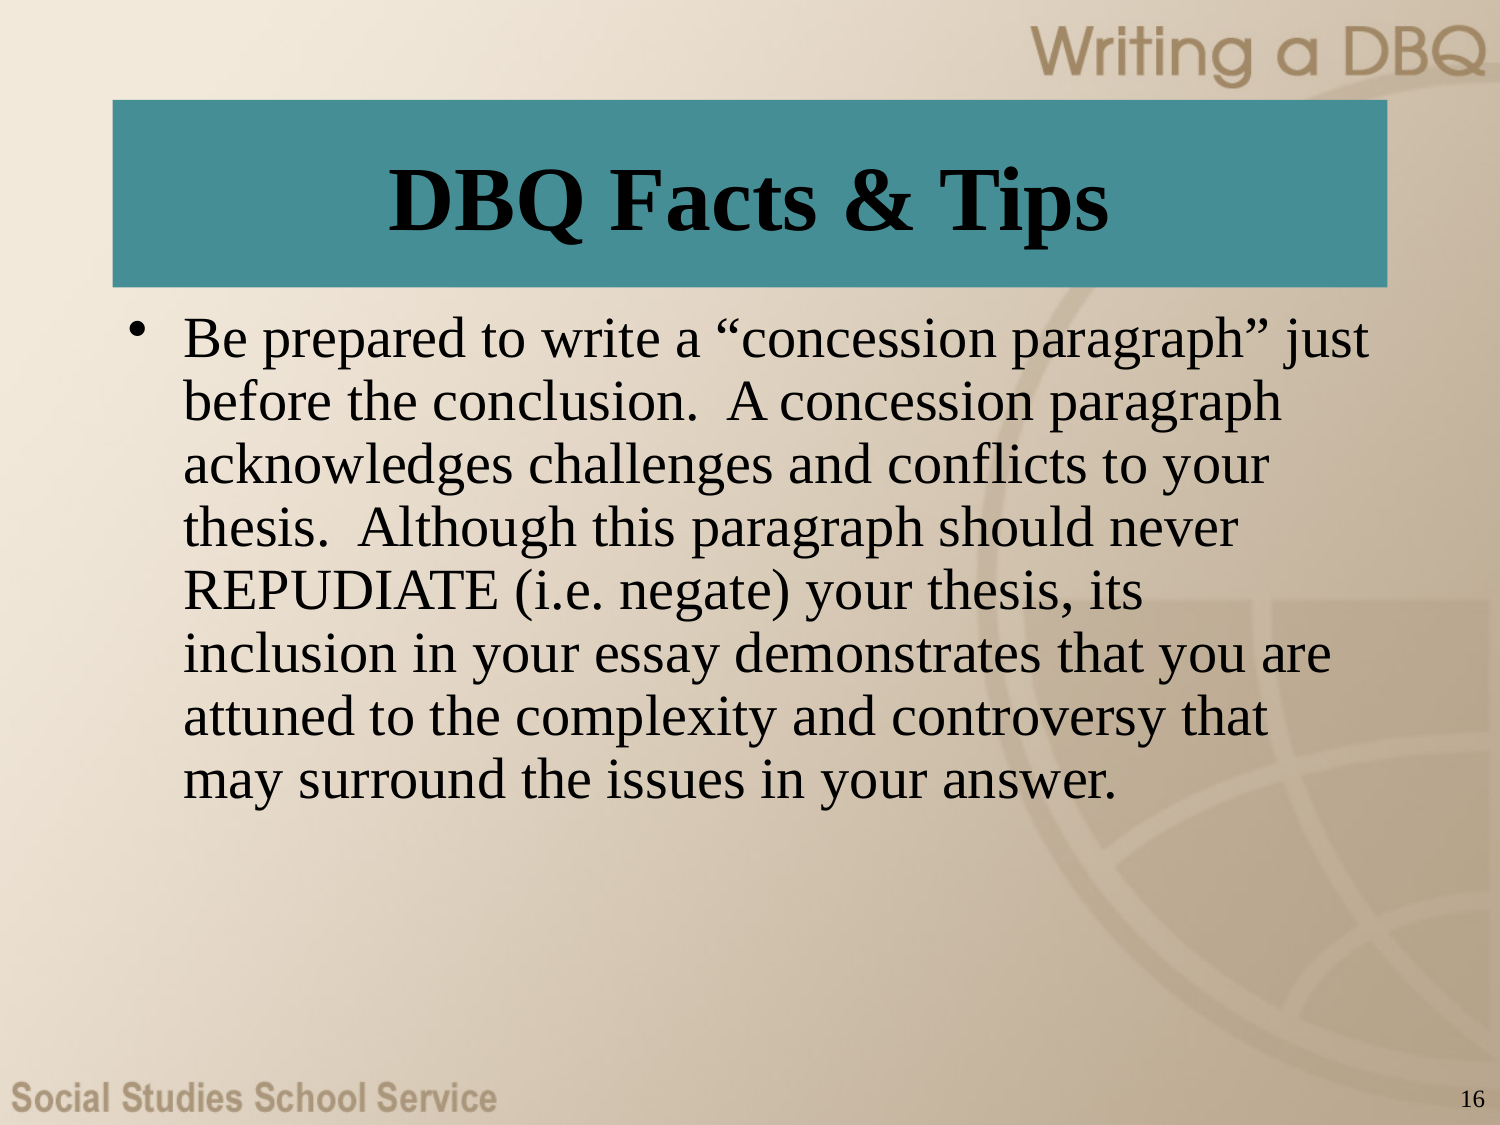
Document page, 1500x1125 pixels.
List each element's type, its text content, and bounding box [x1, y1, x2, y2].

list Be prepared to write a “concession paragraph” just before the conclusion. A concession paragraph acknowledges challenges and conflicts to your thesis. Although this paragraph should never REPUDIATE (i.e. negate) your thesis, its inclusion in your essay demonstrates that you are attuned to the complexity and controversy that may surround the issues in your answer. [112, 299, 1388, 1076]
slide_number 16 [1187, 1074, 1500, 1101]
title DBQ Facts & Tips [112, 99, 1388, 288]
picture [0, 0, 1500, 1125]
